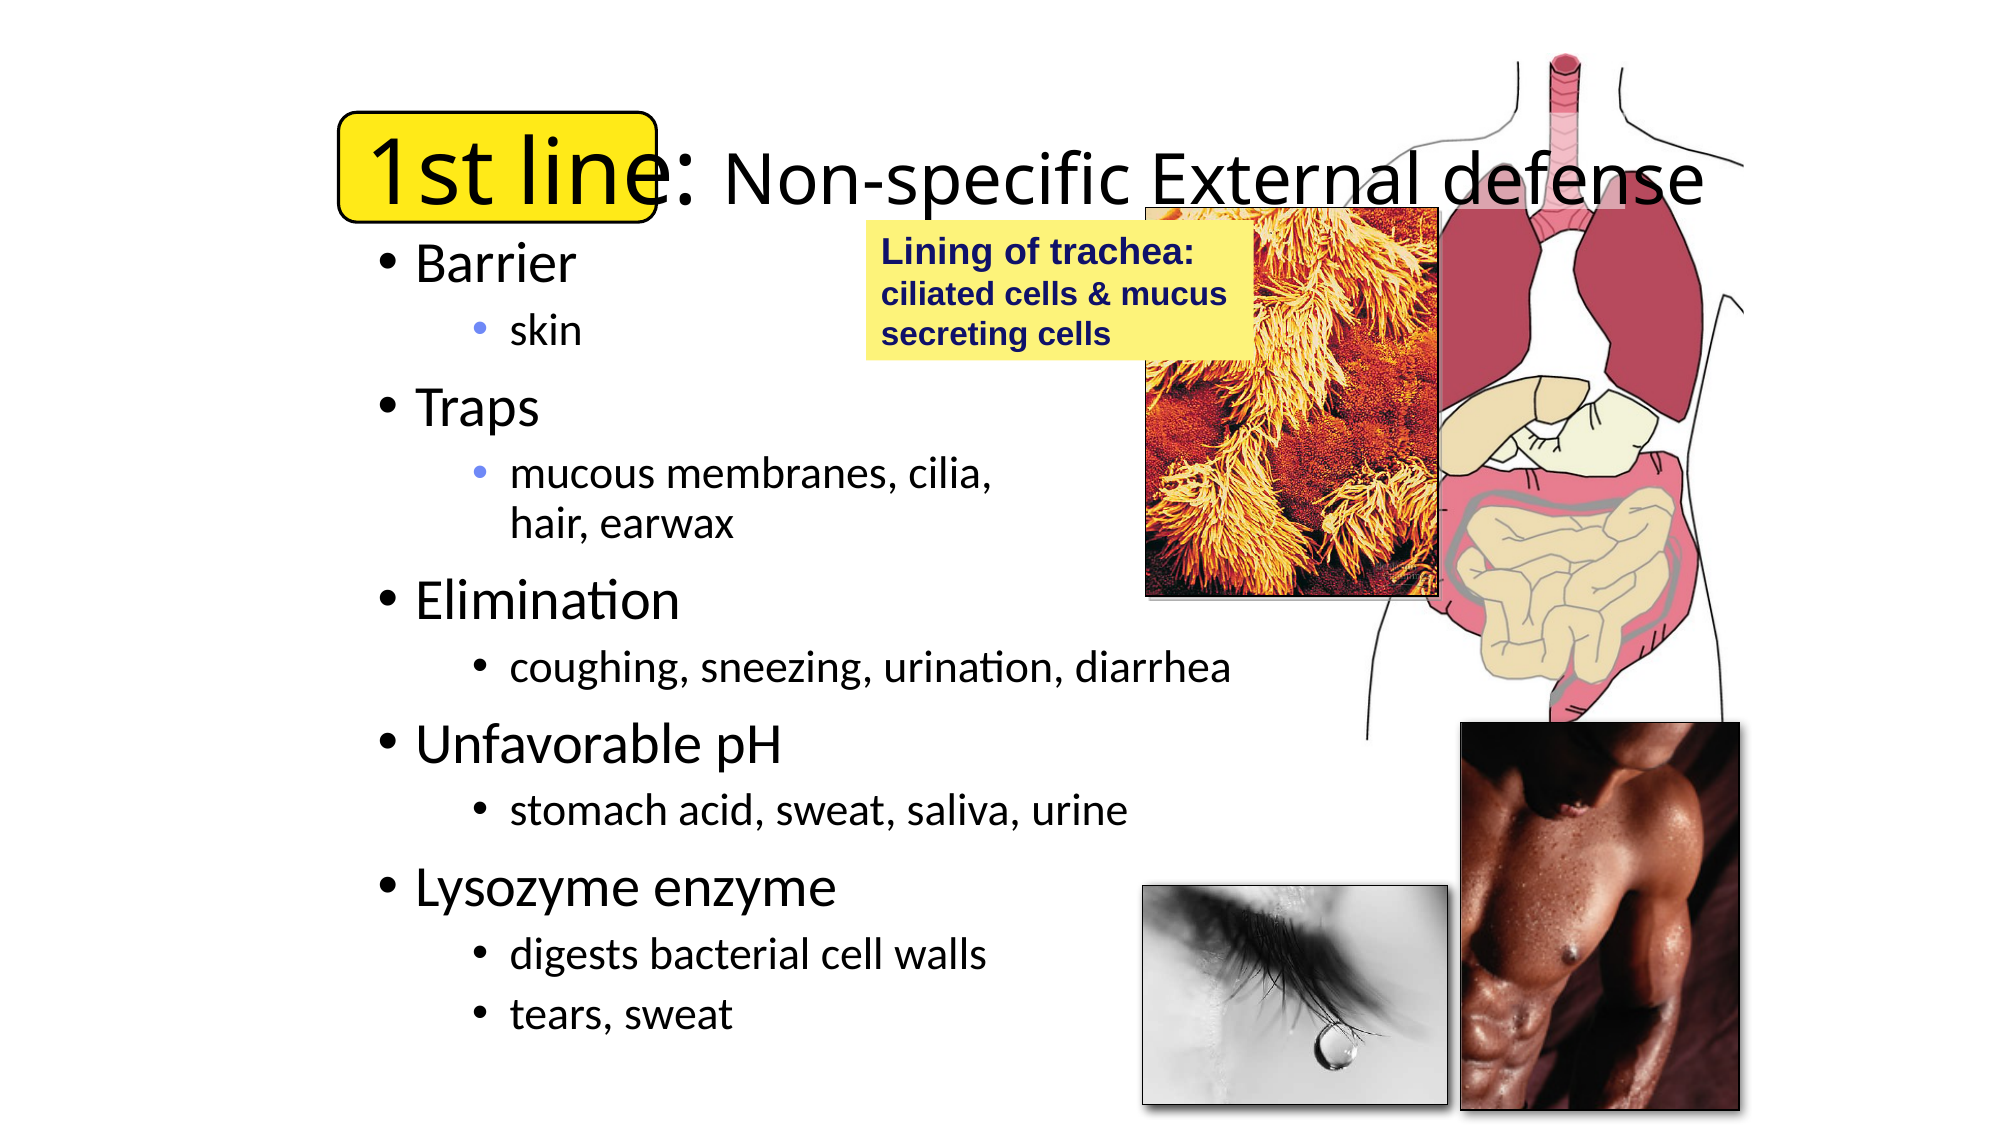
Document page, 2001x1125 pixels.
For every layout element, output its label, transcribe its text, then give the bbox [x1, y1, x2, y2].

text_box Lining of trachea: ciliated cells & mucus secreting cells [866, 220, 1145, 361]
list Barrier skin Traps mucous membranes, cilia, hair, earwax Elimination coughing, sneezing, urination, diarrhea Unfavorable pH stomach acid, sweat, saliva, urine Lysozyme enzyme digests bacterial cell walls tears, sweat [362, 224, 1329, 1125]
text_box [338, 113, 350, 221]
title 1st line: Non-specific External defense [350, 112, 1331, 238]
picture [1142, 885, 1448, 1105]
picture [1145, 53, 1744, 1110]
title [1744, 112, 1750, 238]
